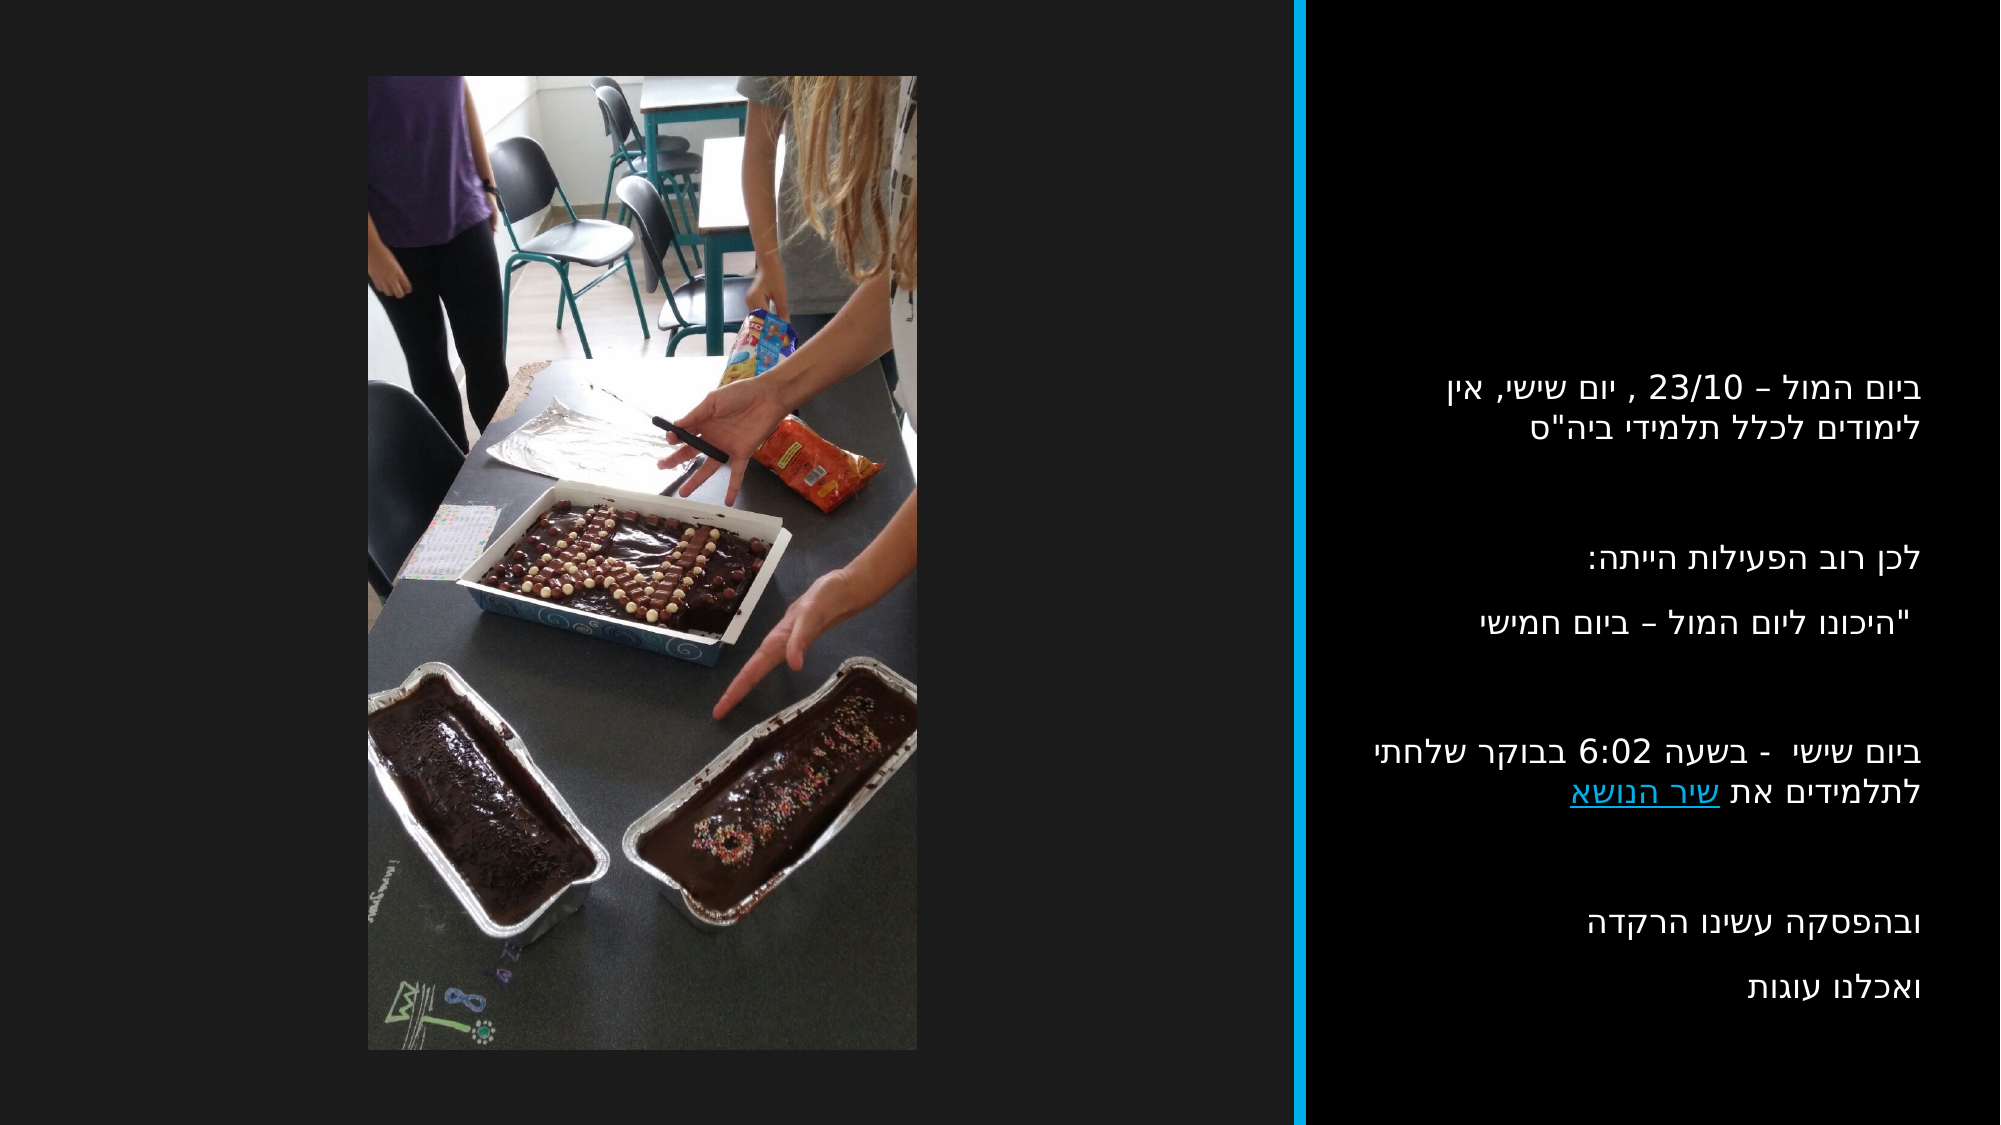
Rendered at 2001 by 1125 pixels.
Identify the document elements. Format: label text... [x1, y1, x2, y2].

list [368, 76, 917, 1050]
list ביום המול – 23/10 , יום שישי, אין לימודים לכלל תלמידי ביה"ס לכן רוב הפעילות הייתה: "היכונו ליום המול – ביום חמישי ביום שישי - בשעה 6:02 בבוקר שלחתי לתלמידים את שיר הנושא ובהפסקה עשינו הרקדה ואכלנו עוגות [1343, 256, 1938, 1013]
